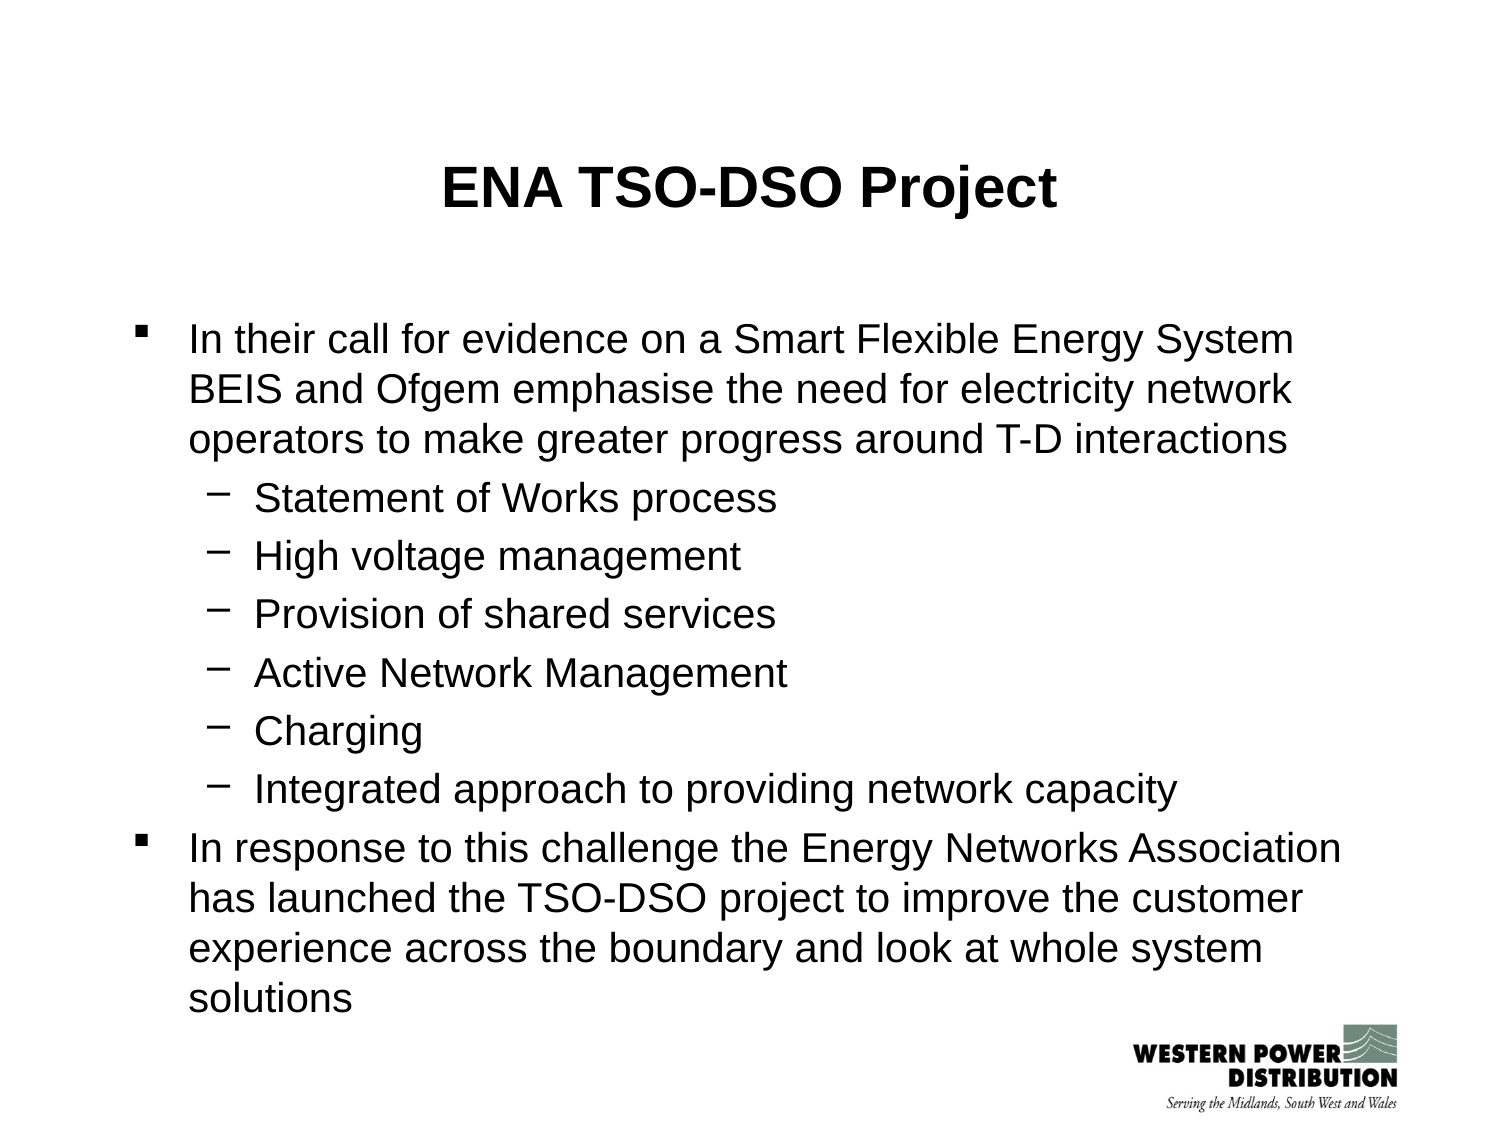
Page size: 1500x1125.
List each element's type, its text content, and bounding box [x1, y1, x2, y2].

list In their call for evidence on a Smart Flexible Energy System BEIS and Ofgem emphasise the need for electricity network operators to make greater progress around T-D interactions Statement of Works process High voltage management Provision of shared services Active Network Management Charging Integrated approach to providing network capacity In response to this challenge the Energy Networks Association has launched the TSO-DSO project to improve the customer experience across the boundary and look at whole system solutions [117, 304, 1393, 980]
title ENA TSO-DSO Project [112, 90, 1388, 278]
picture [1131, 1023, 1398, 1114]
